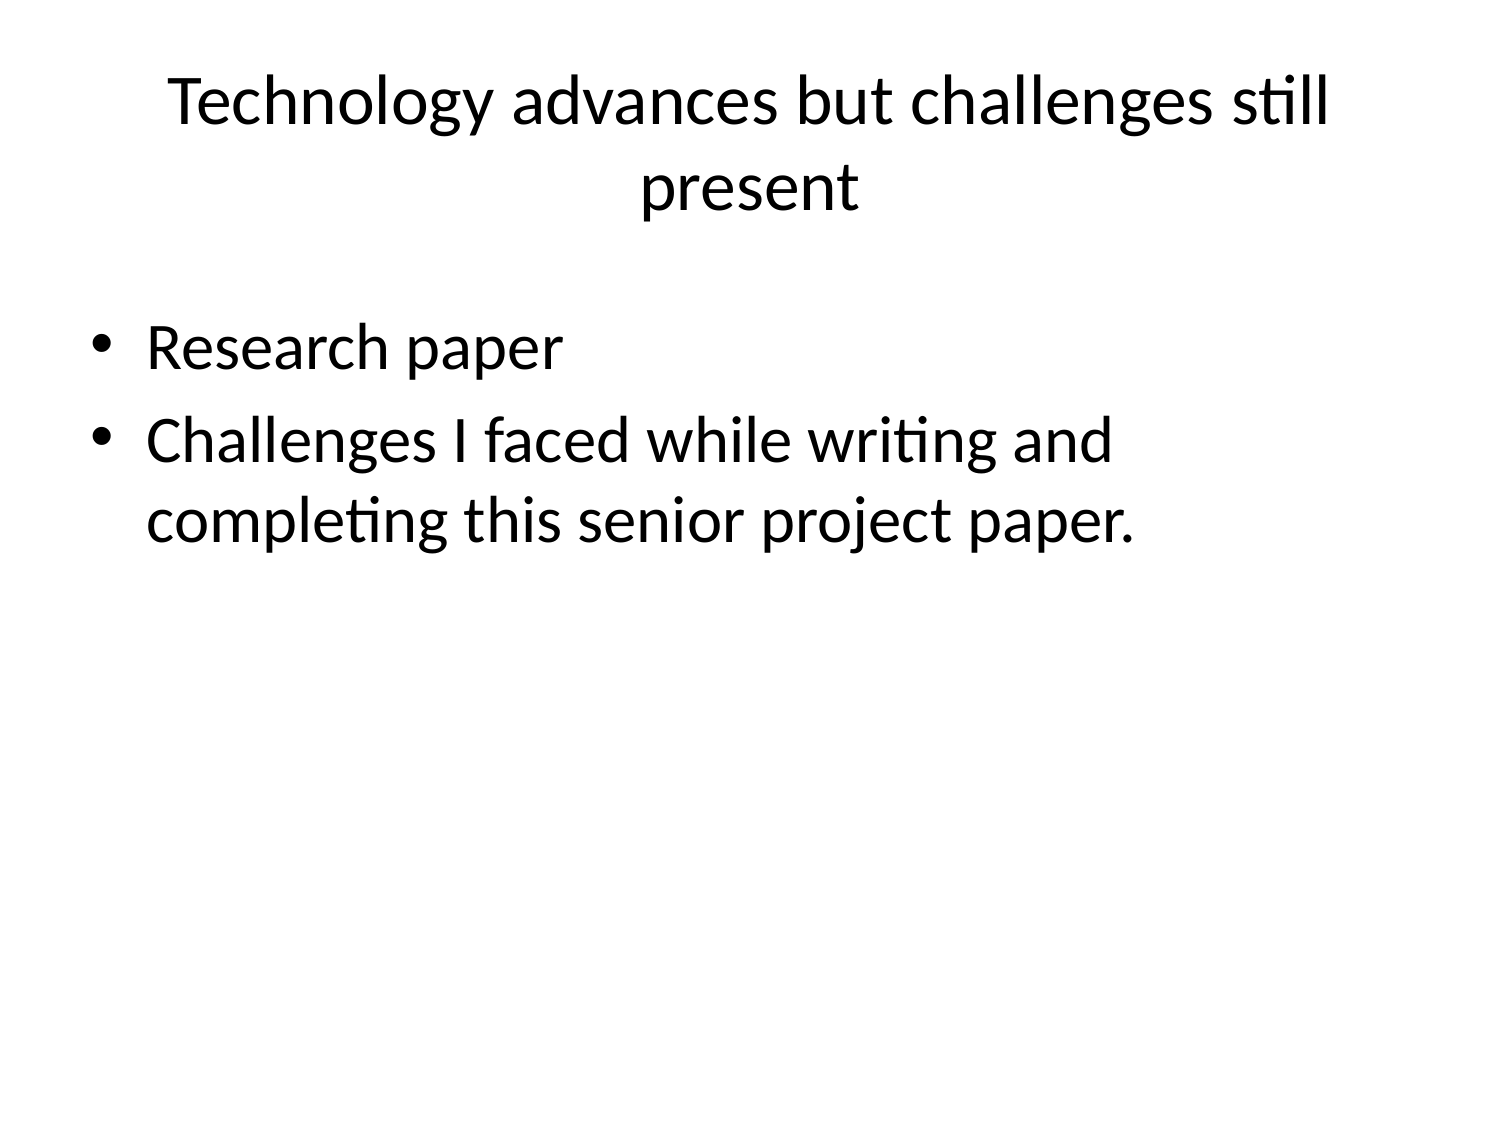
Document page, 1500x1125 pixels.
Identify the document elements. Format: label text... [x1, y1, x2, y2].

title Technology advances but challenges still present [75, 45, 1425, 233]
list Research paper Challenges I faced while writing and completing this senior project paper. [75, 295, 1425, 1038]
